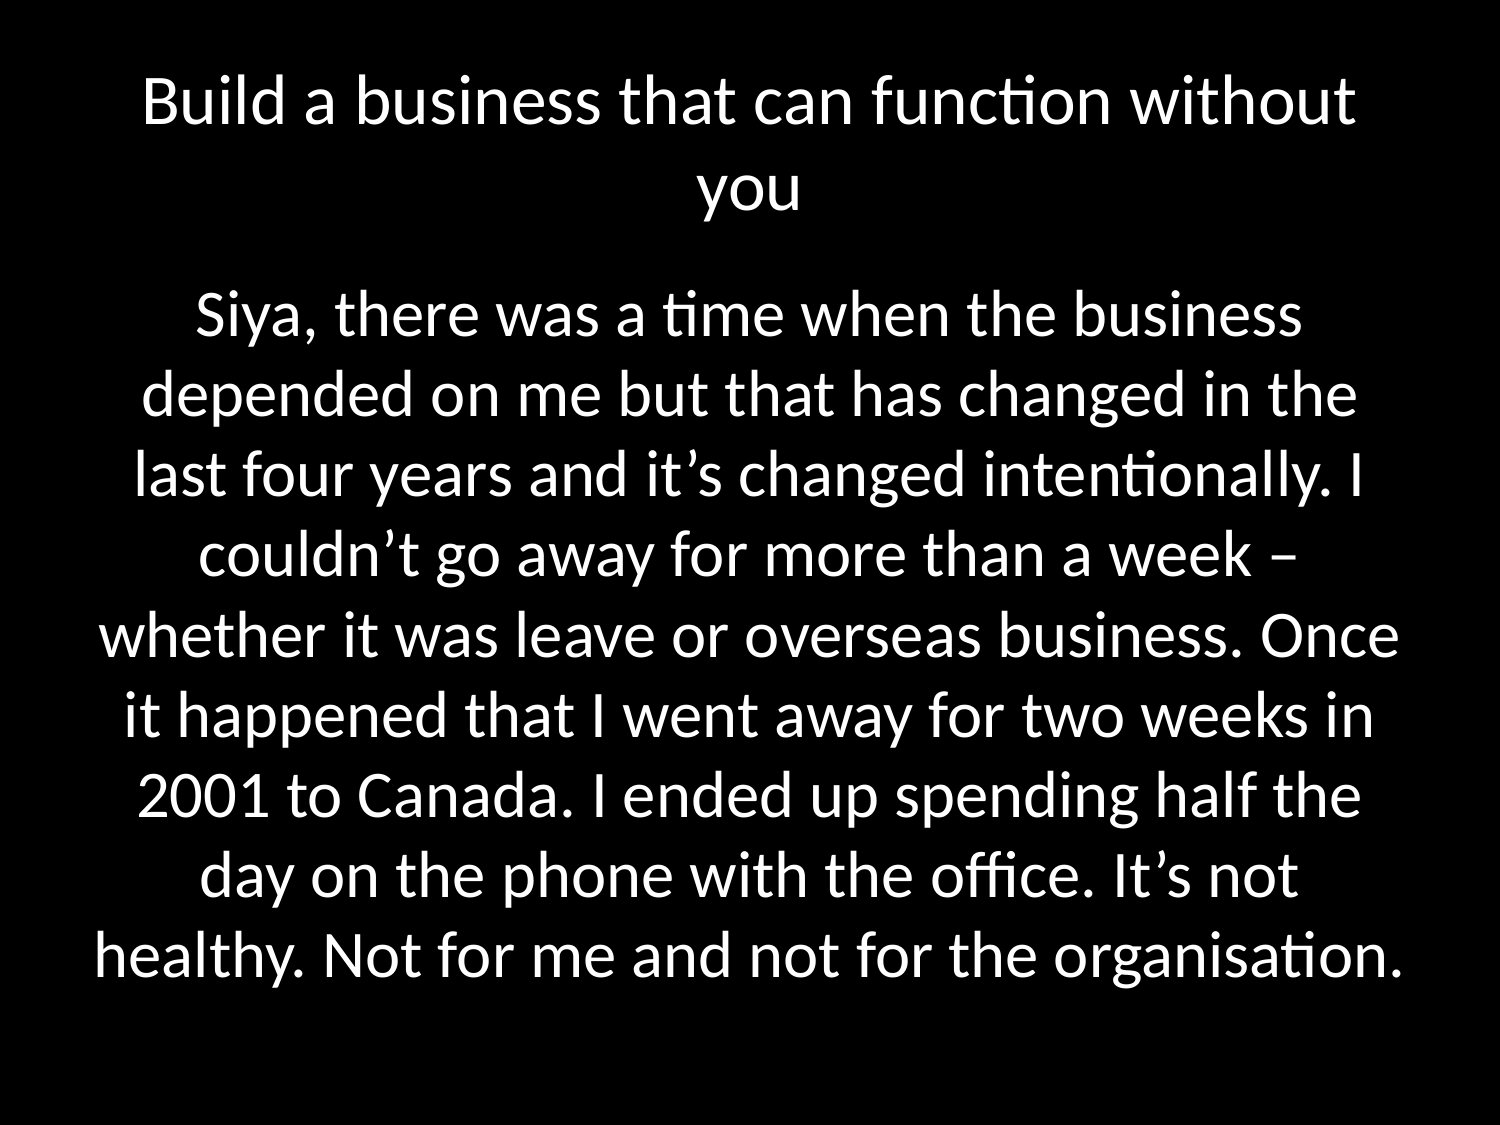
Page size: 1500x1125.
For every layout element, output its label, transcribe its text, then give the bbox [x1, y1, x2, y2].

title Build a business that can function without you [75, 45, 1425, 233]
list Siya, there was a time when the business depended on me but that has changed in the last four years and it’s changed intentionally. I couldn’t go away for more than a week – whether it was leave or overseas business. Once it happened that I went away for two weeks in 2001 to Canada. I ended up spending half the day on the phone with the office. It’s not healthy. Not for me and not for the organisation. [75, 262, 1425, 1005]
